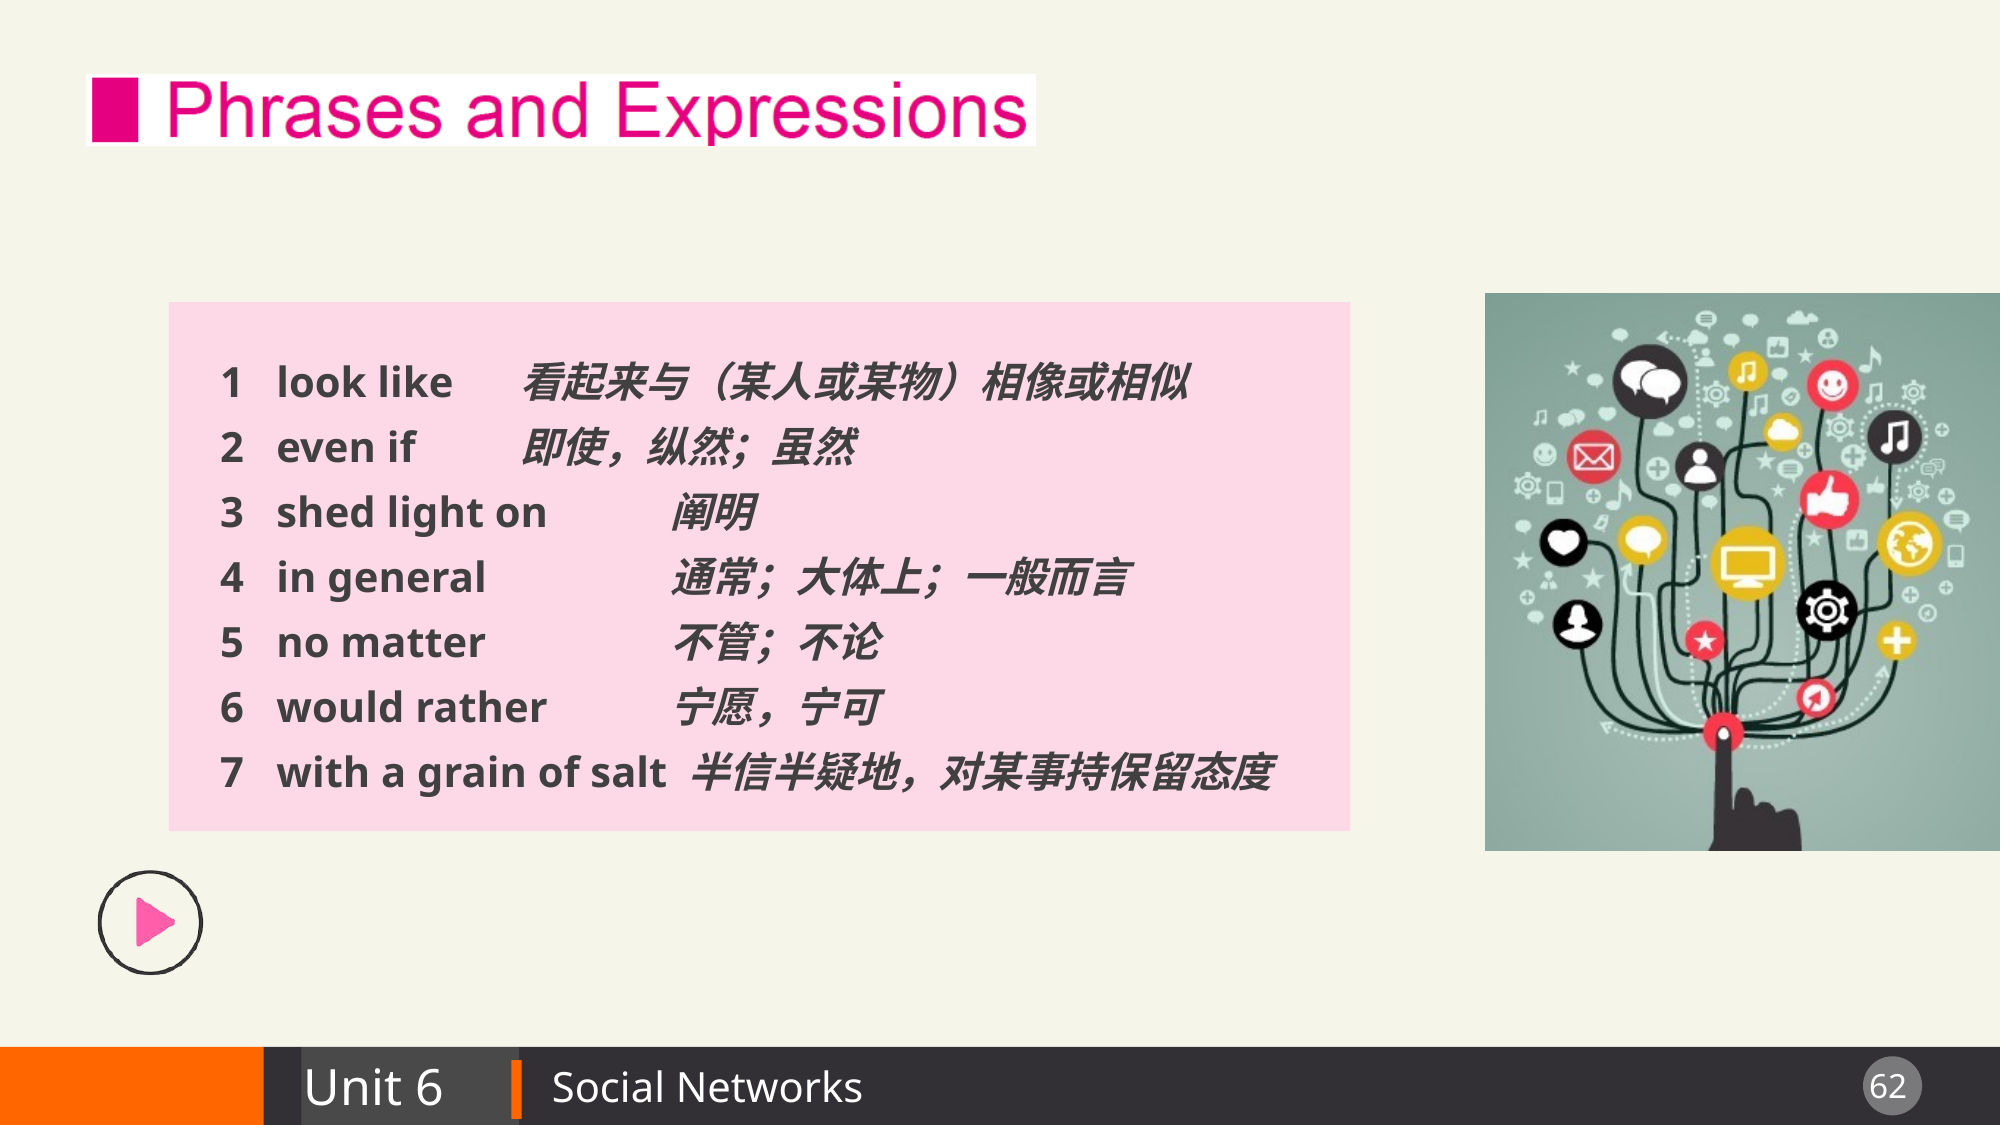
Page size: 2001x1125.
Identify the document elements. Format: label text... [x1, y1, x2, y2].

text_box [168, 301, 1351, 832]
picture [86, 74, 1036, 147]
picture [1485, 293, 2000, 852]
picture [52, 861, 228, 979]
text_box 1 look like 看起来与（某人或某物）相像或相似 2 even if 即使，纵然；虽然 3 shed light on 阐明 4 in general 通常；大体上；一般而言 5 no matter 不管；不论 6 would rather 宁愿，宁可 7 with a grain of salt 半信半疑地，对某事持保留态度 [205, 333, 1338, 804]
